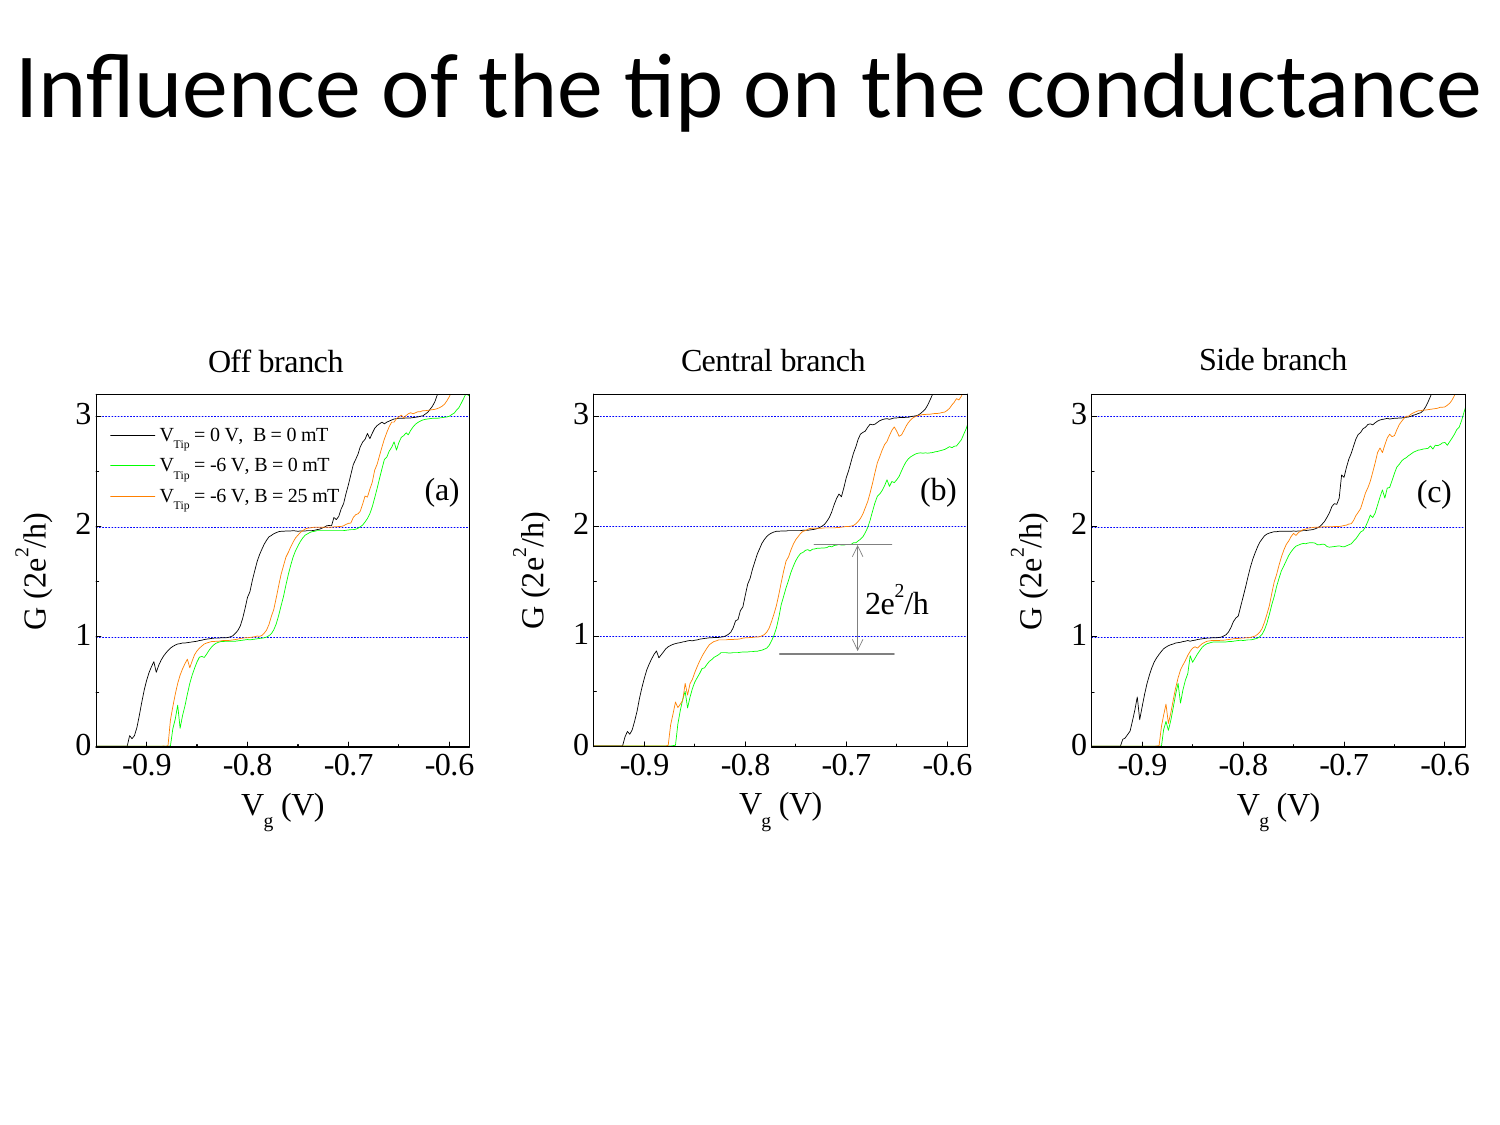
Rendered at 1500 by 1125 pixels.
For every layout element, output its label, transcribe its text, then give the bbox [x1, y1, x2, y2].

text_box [0, 237, 1500, 938]
title Influence of the tip on the conductance [0, 0, 1500, 163]
